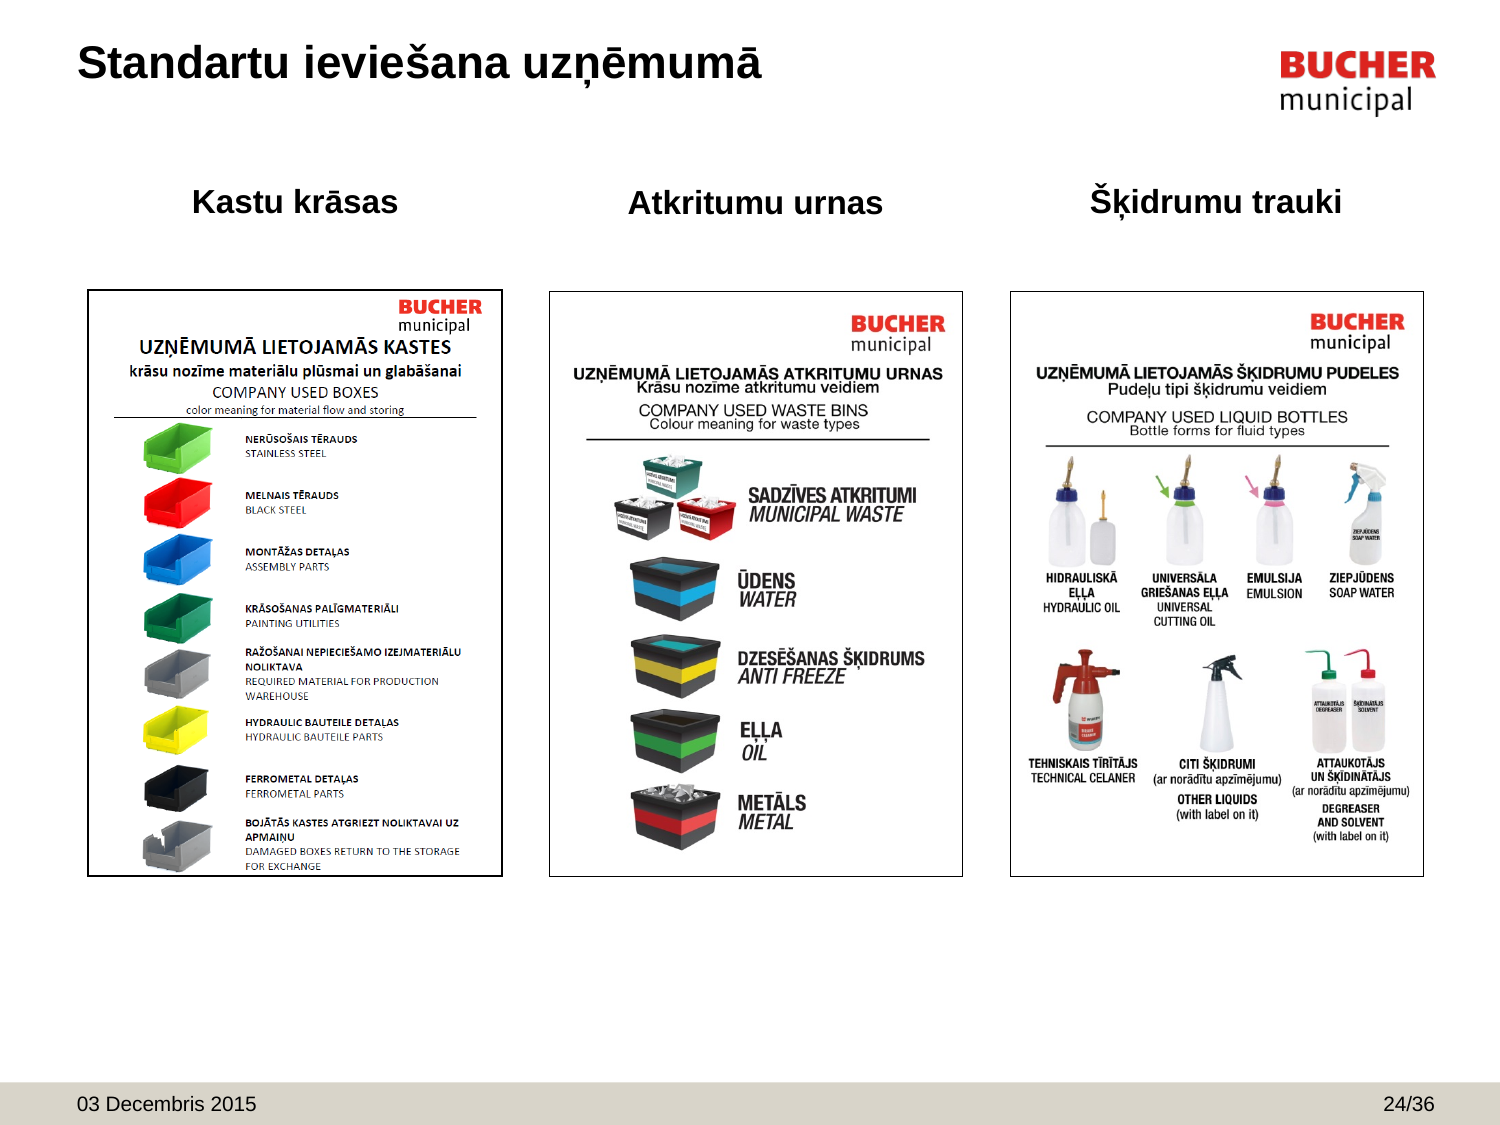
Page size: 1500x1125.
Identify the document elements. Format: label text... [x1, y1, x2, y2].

list Atkritumu urnas [537, 173, 975, 1059]
footer 03 Decembris 2015 [76, 1088, 1164, 1118]
list Kastu krāsas [76, 172, 514, 1059]
picture [88, 290, 502, 876]
title Standartu ieviešana uzņēmumā [77, 33, 1164, 152]
picture [1009, 291, 1424, 877]
picture [548, 291, 963, 877]
list Šķidrumu trauki [998, 172, 1436, 1059]
picture [1279, 50, 1438, 118]
slide_number 24/36 [1282, 1088, 1436, 1118]
